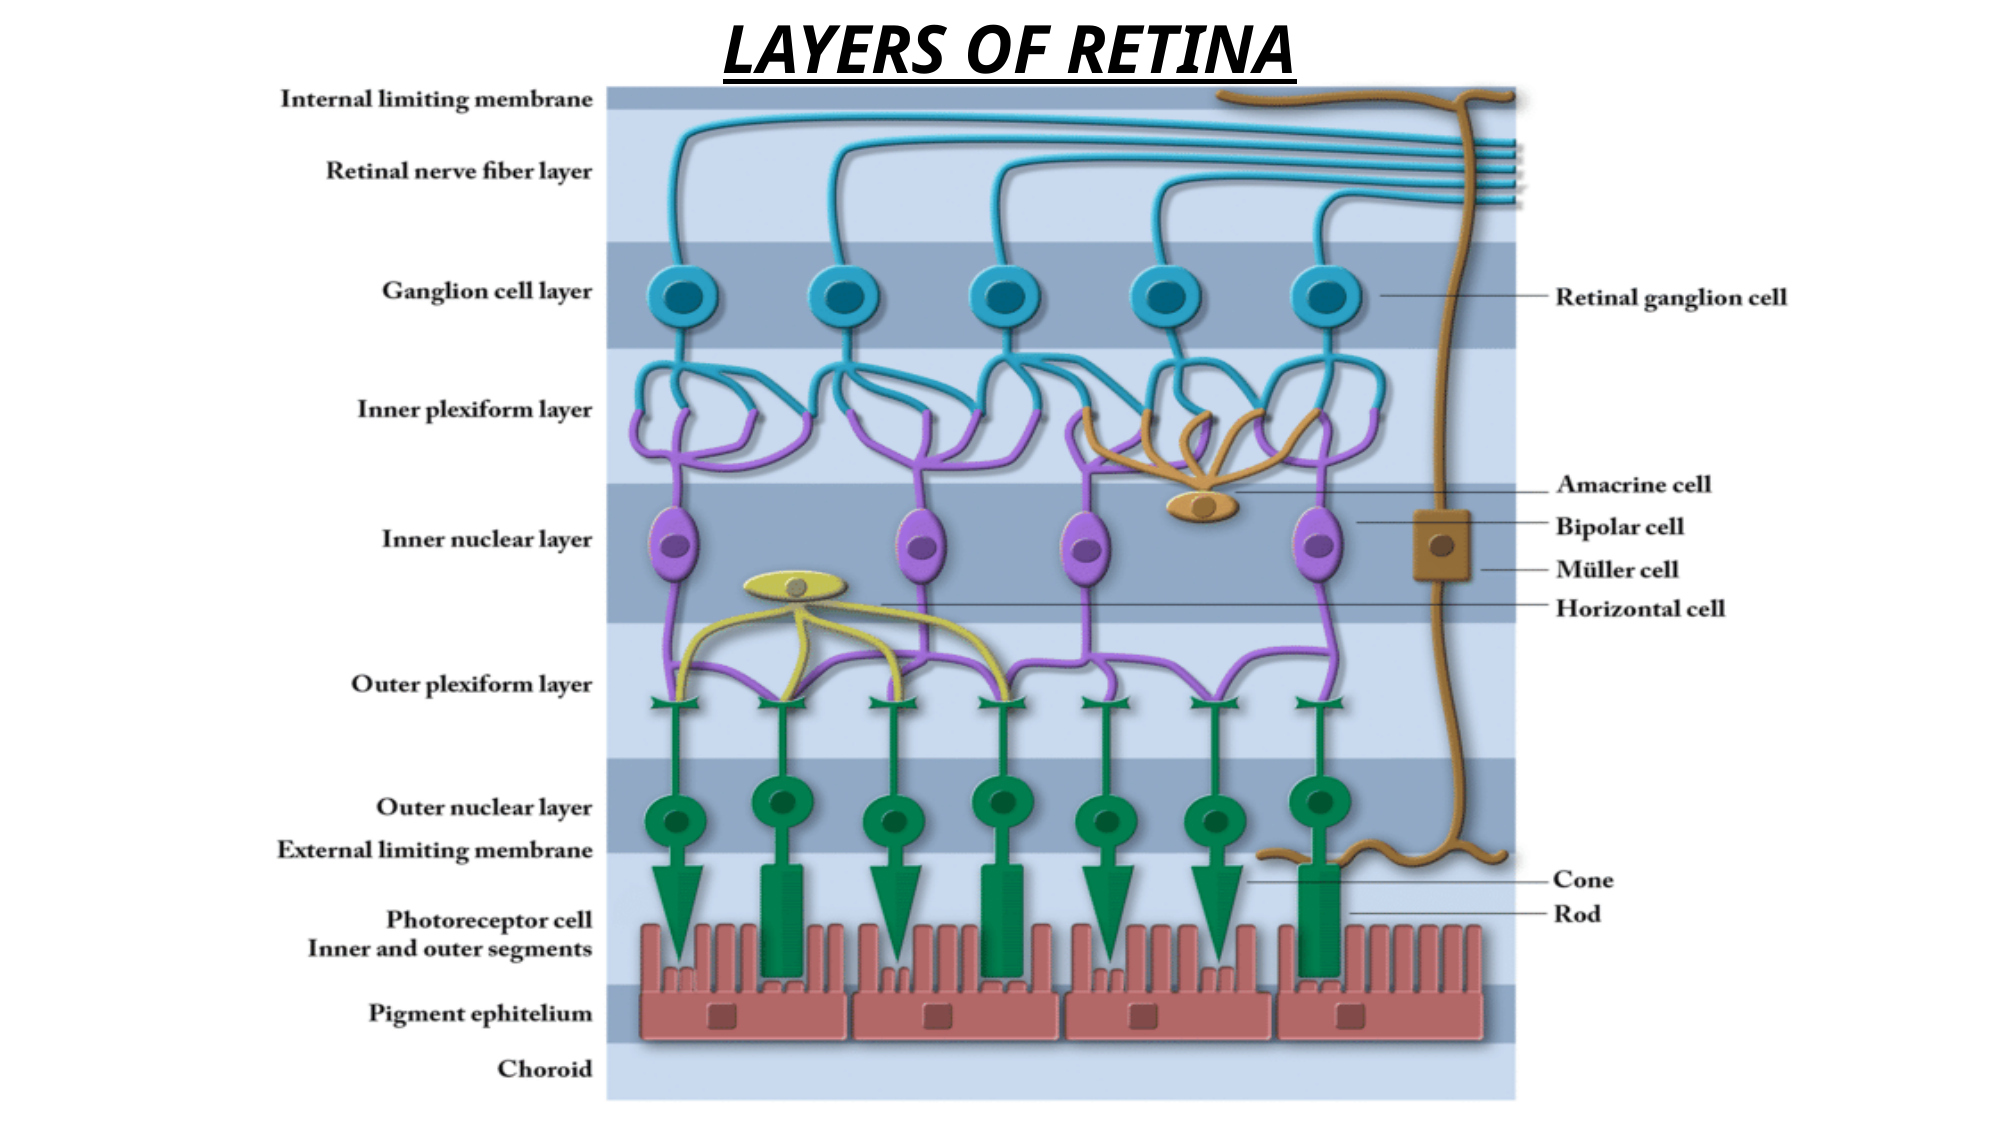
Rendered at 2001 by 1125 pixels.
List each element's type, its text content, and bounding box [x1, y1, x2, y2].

text_box LAYERS OF RETINA [708, 0, 1505, 77]
picture [274, 77, 1791, 1104]
